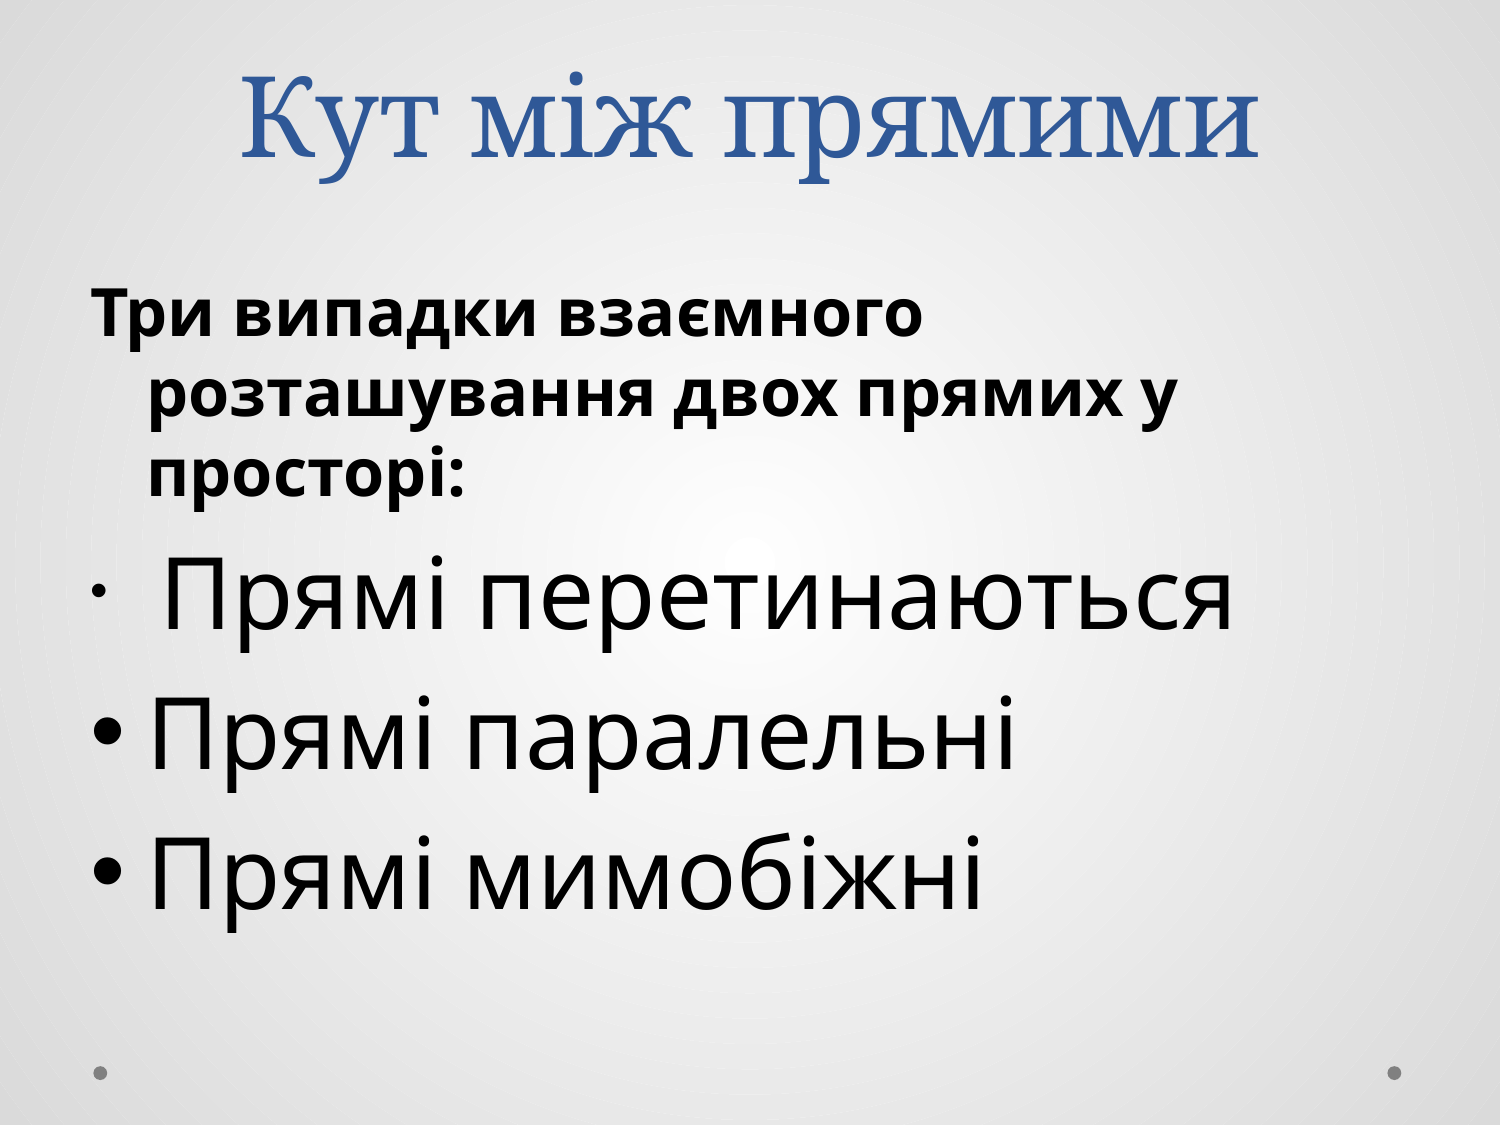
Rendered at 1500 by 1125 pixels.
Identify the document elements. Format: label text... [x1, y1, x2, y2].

list Три випадки взаємного розташування двох прямих у просторі: Прямі перетинаються Прямі паралельні Прямі мимобіжні [75, 262, 1425, 1005]
title Кут між прямими [75, 0, 1425, 188]
